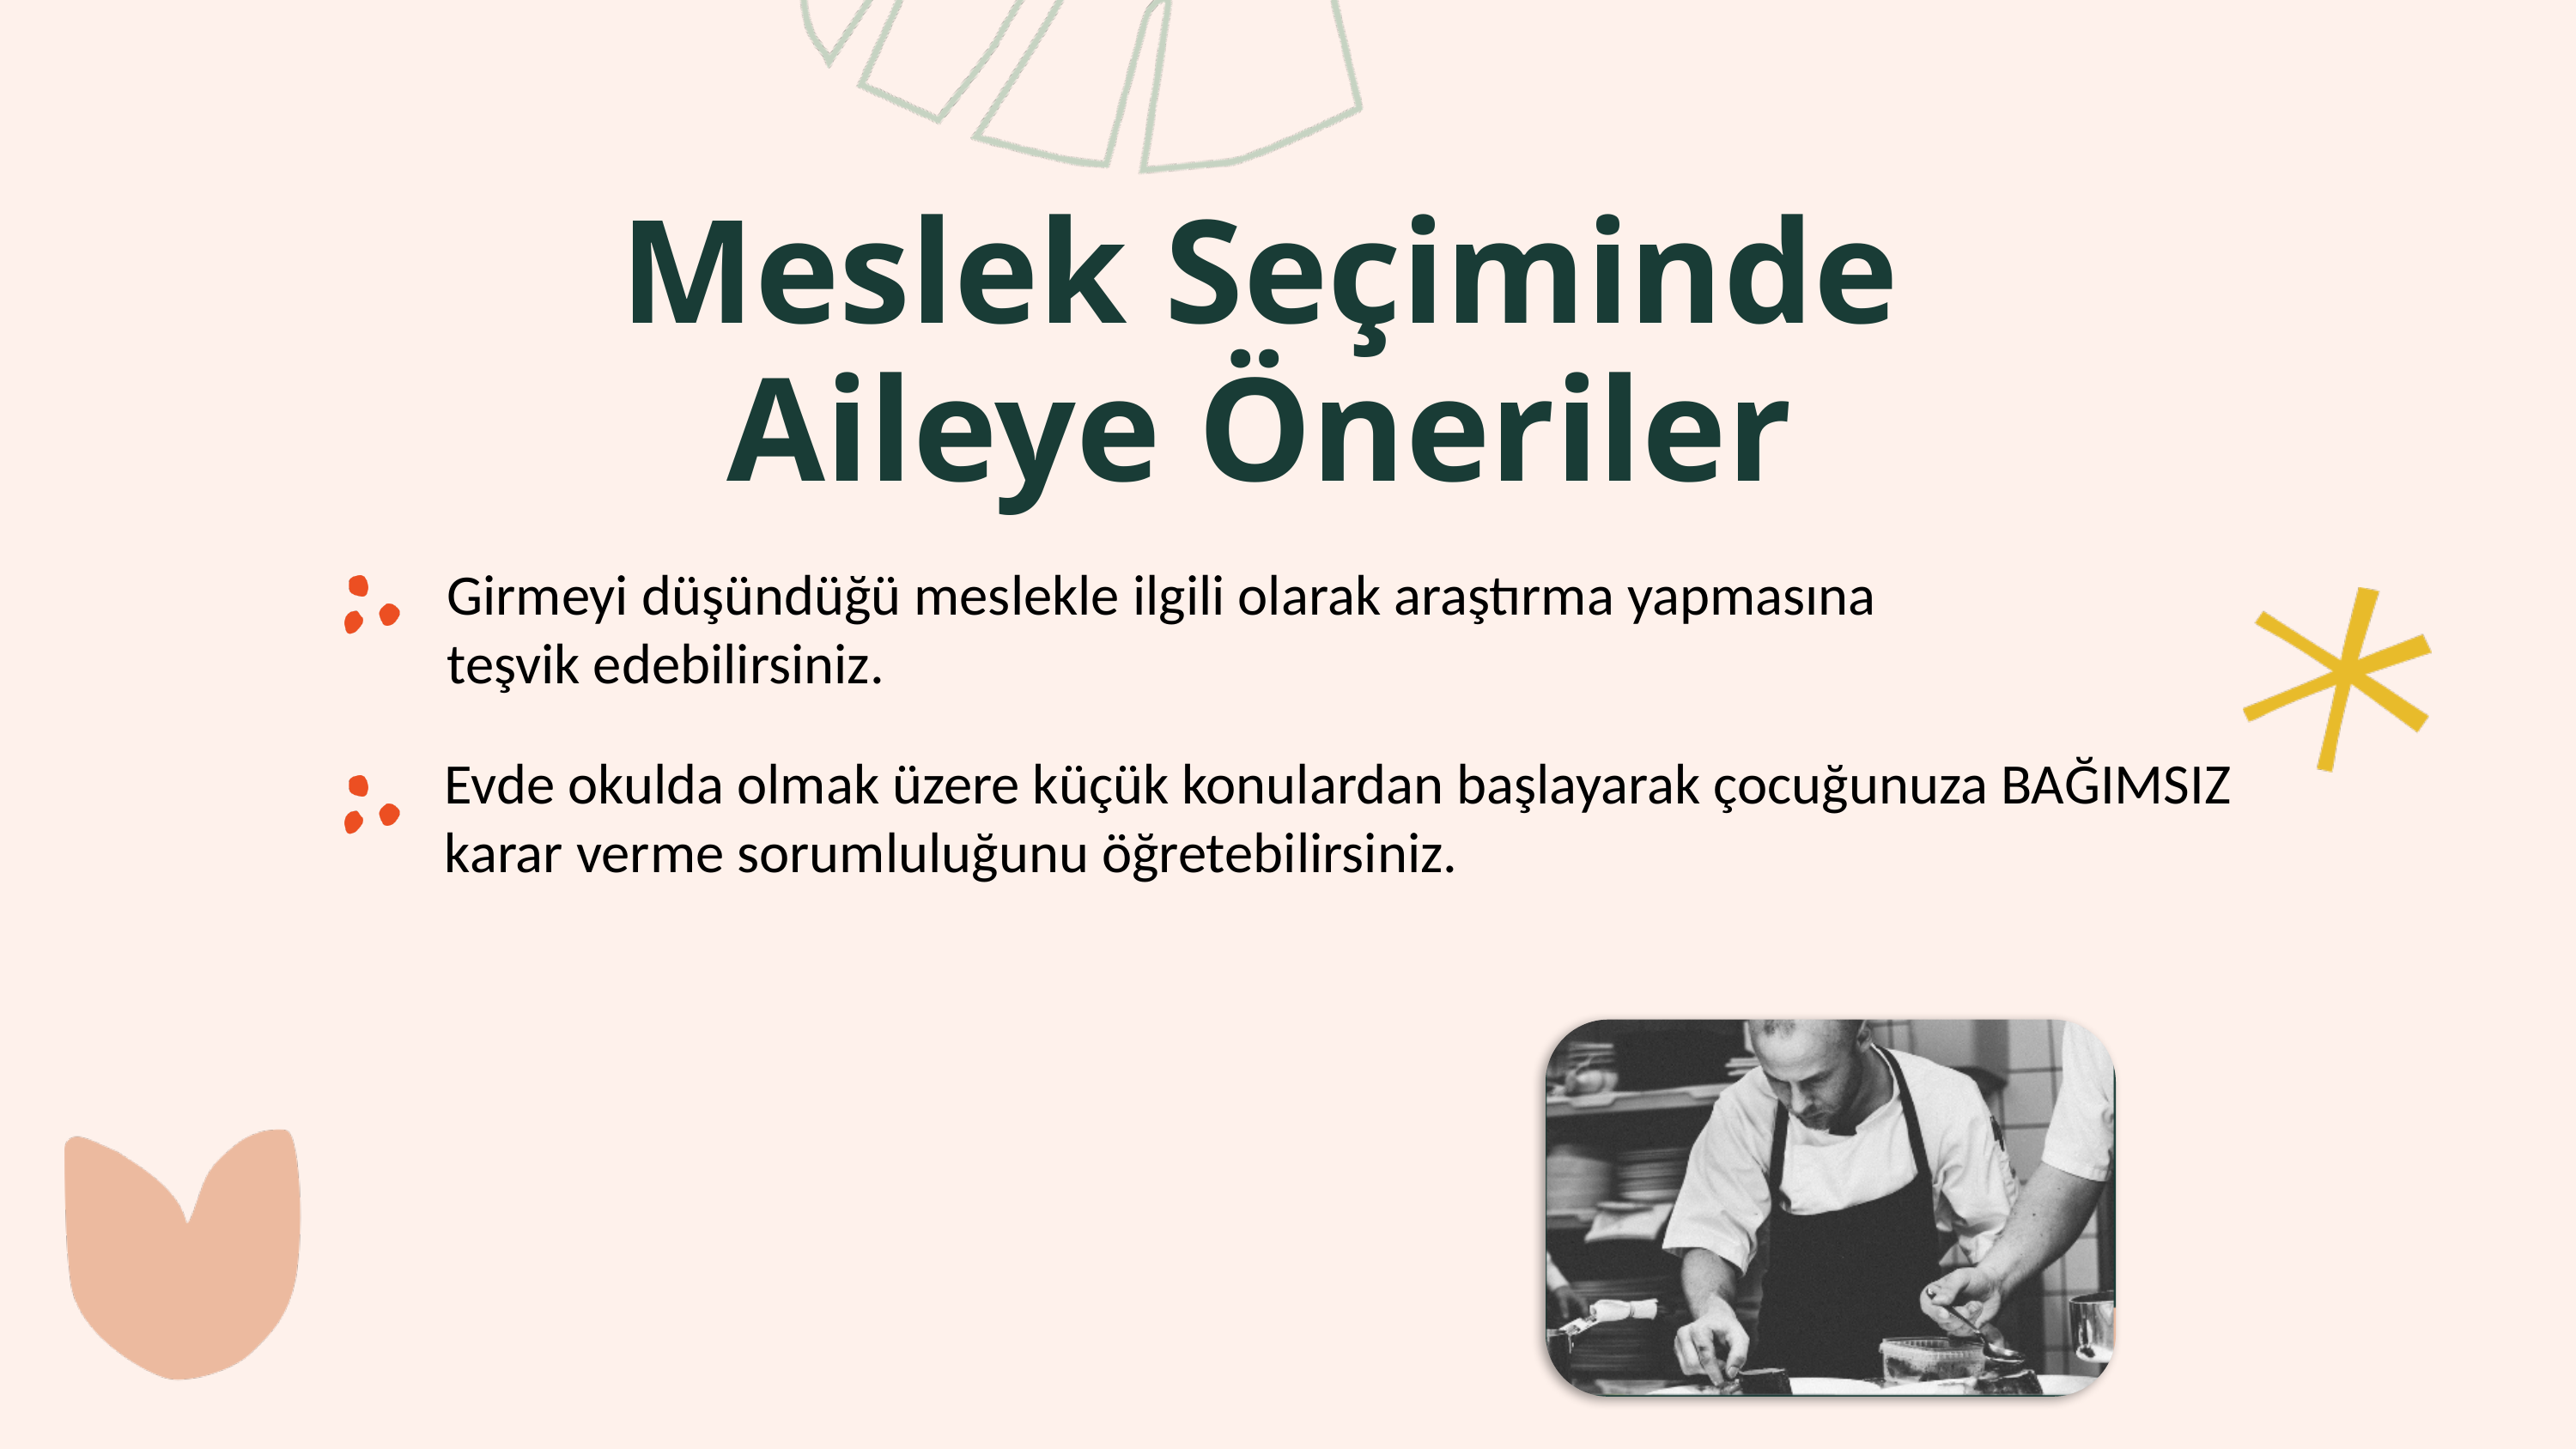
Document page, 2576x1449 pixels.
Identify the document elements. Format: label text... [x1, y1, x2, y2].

picture [1545, 1019, 2117, 1397]
picture [756, 0, 1464, 220]
picture [343, 774, 405, 840]
picture [64, 1129, 302, 1383]
text_box Evde okulda olmak üzere küçük konulardan başlayarak çocuğunuza BAĞIMSIZ karar verme sorumluluğunu öğretebilirsiniz. [432, 739, 2322, 890]
picture [343, 575, 405, 640]
picture [2243, 587, 2432, 773]
text_box Meslek Seçiminde Aileye Öneriler [404, 194, 2117, 510]
text_box Girmeyi düşündüğü meslekle ilgili olarak araştırma yapmasına teşvik edebilirsiniz. [434, 551, 2017, 702]
